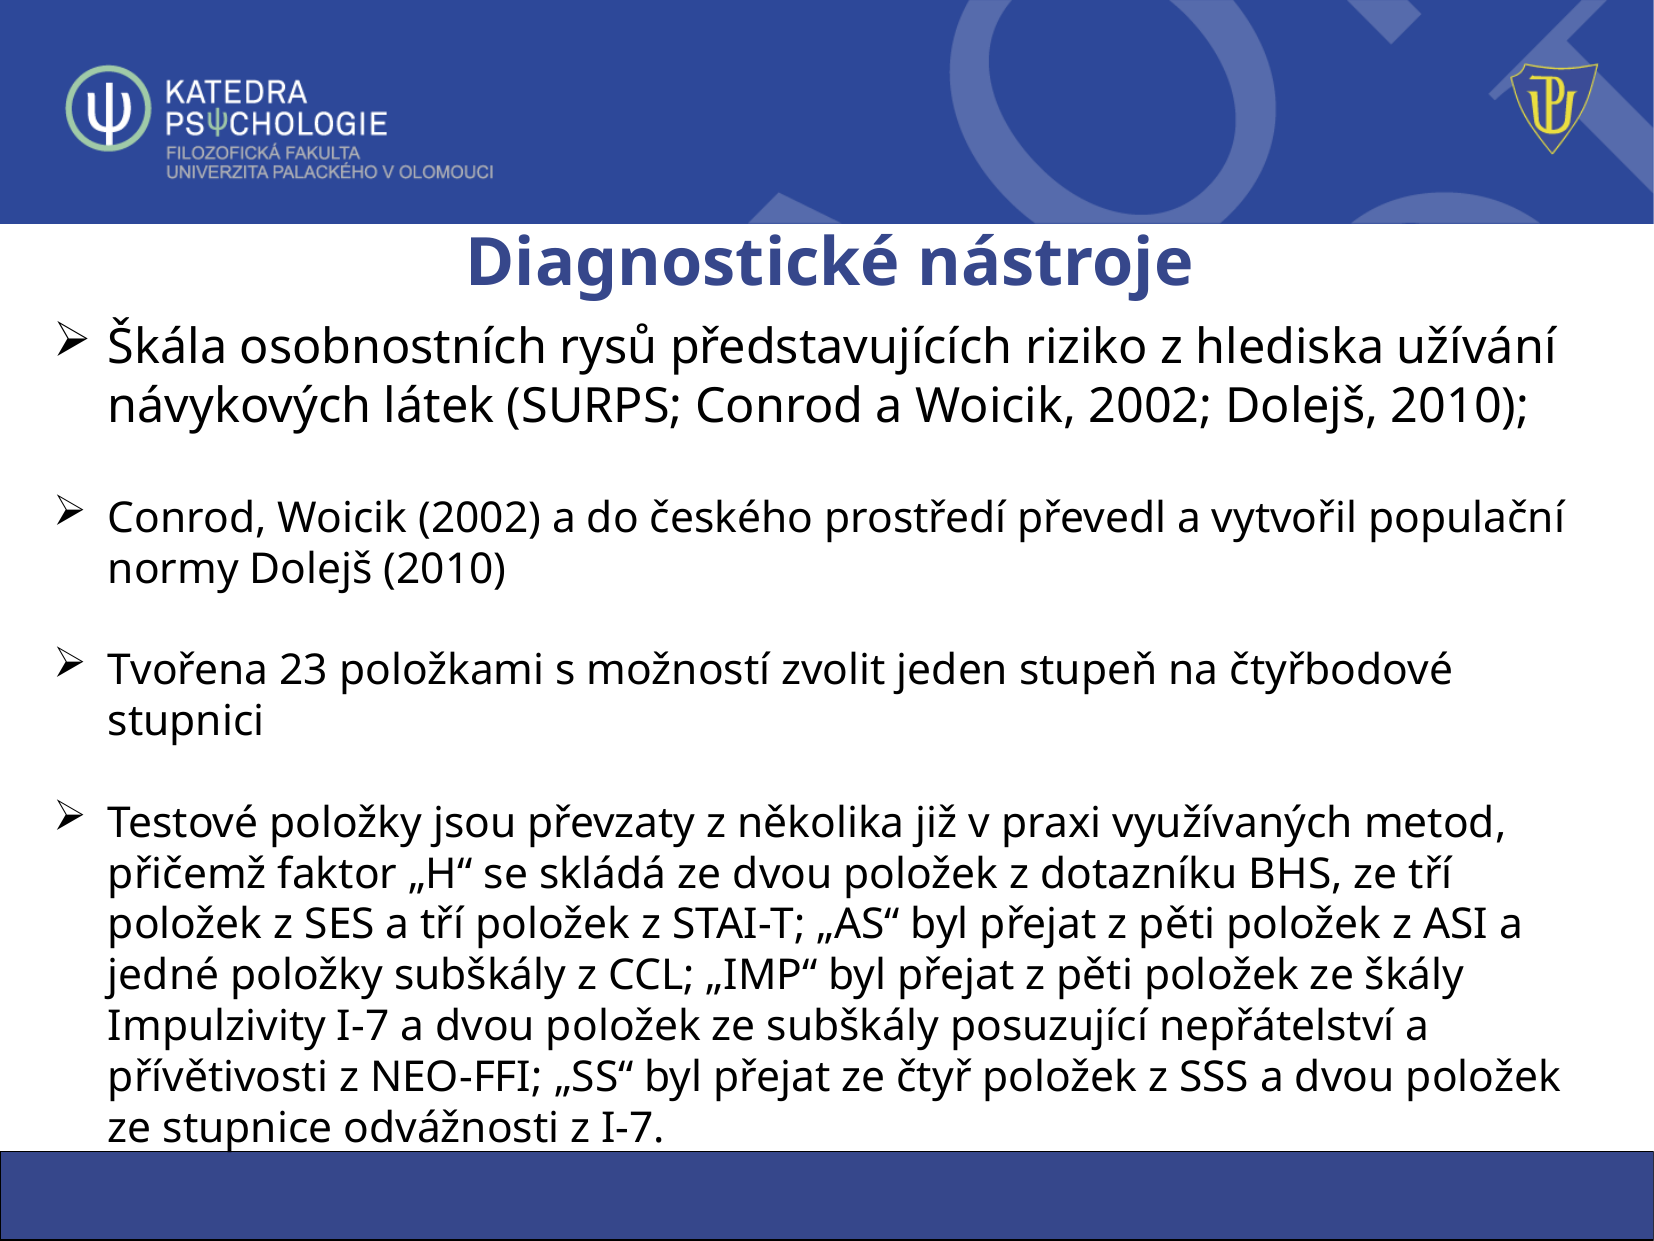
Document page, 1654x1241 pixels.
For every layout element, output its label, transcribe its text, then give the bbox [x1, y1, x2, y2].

title Diagnostické nástroje [53, 221, 1624, 304]
list Škála osobnostních rysů představujících riziko z hlediska užívání návykových látek (SURPS; Conrod a Woicik, 2002; Dolejš, 2010); Conrod, Woicik (2002) a do českého prostředí převedl a vytvořil populační normy Dolejš (2010) Tvořena 23 položkami s možností zvolit jeden stupeň na čtyřbodové stupnici Testové položky jsou převzaty z několika již v praxi využívaných metod, přičemž faktor „H“ se skládá ze dvou položek z dotazníku BHS, ze tří položek z SES a tří položek z STAI-T; „AS“ byl přejat z pěti položek z ASI a jedné položky subškály z CCL; „IMP“ byl přejat z pěti položek ze škály Impulzivity I-7 a dvou položek ze subškály posuzující nepřátelství a přívětivosti z NEO-FFI; „SS“ byl přejat ze čtyř položek z SSS a dvou položek ze stupnice odvážnosti z I-7. [53, 315, 1612, 1160]
picture [0, 0, 1654, 224]
